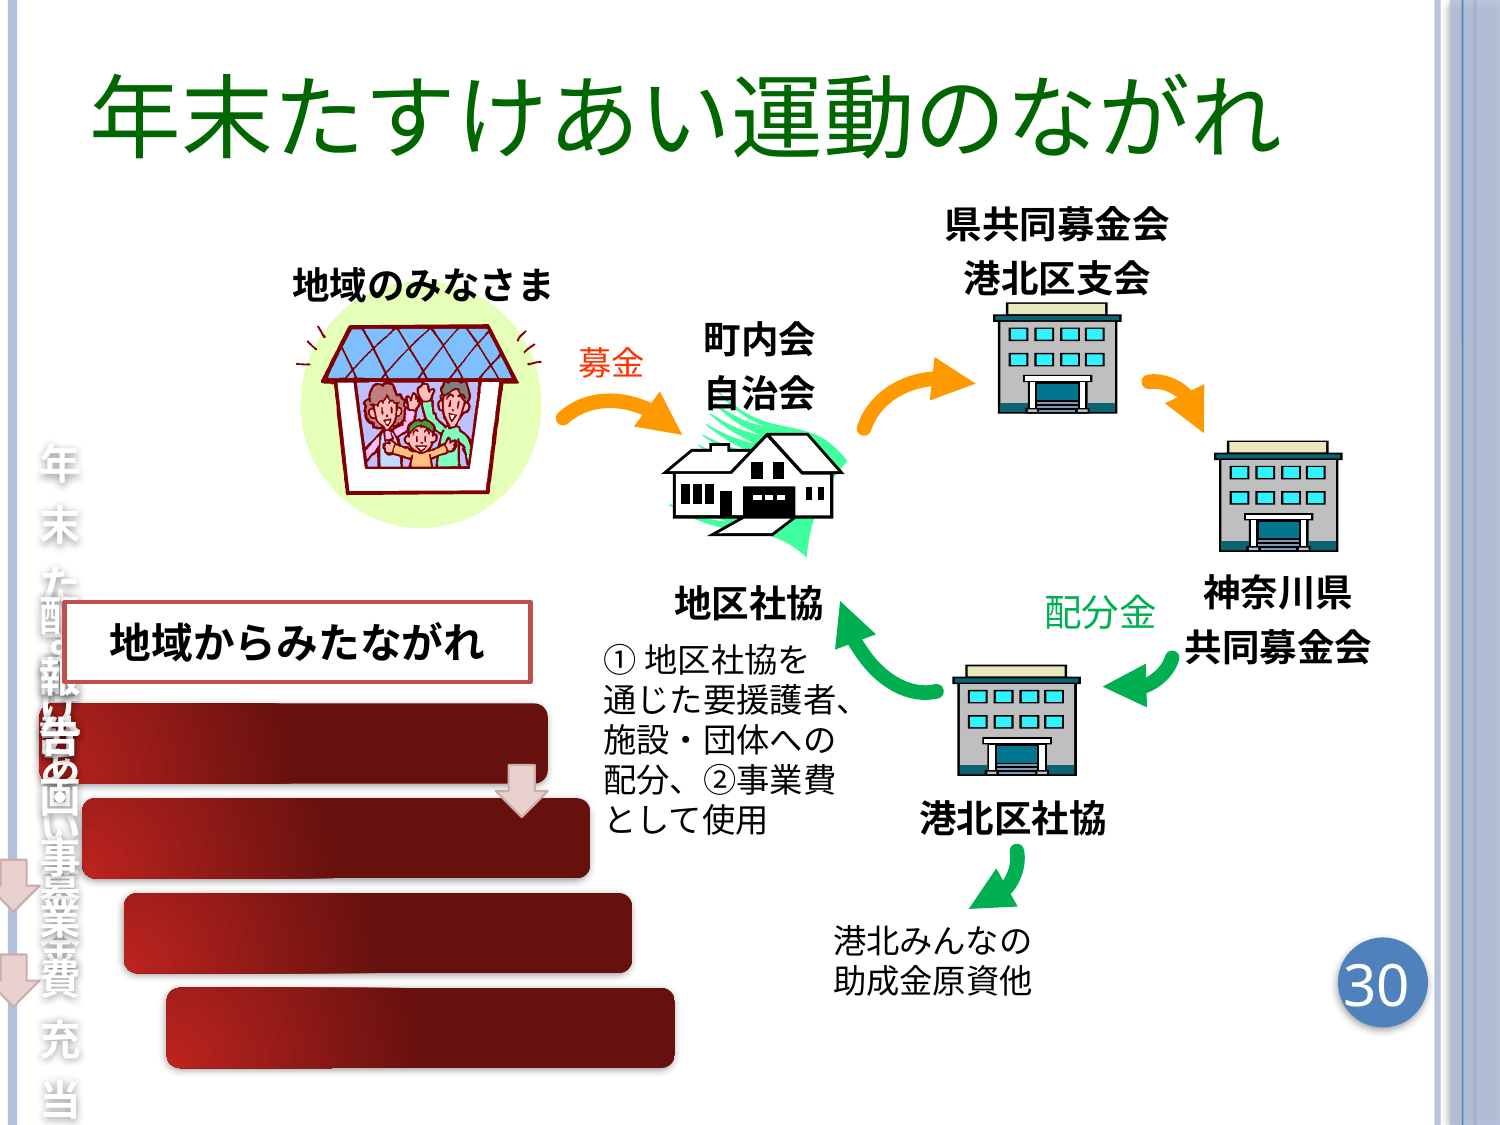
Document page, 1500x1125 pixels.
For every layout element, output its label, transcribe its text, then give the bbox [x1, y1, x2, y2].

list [39, 702, 676, 1069]
text_box 30 [1328, 940, 1441, 1026]
title 年末たすけあい運動のながれ [75, 44, 1313, 177]
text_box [276, 184, 1406, 1012]
list 地域からみたながれ [62, 600, 271, 684]
